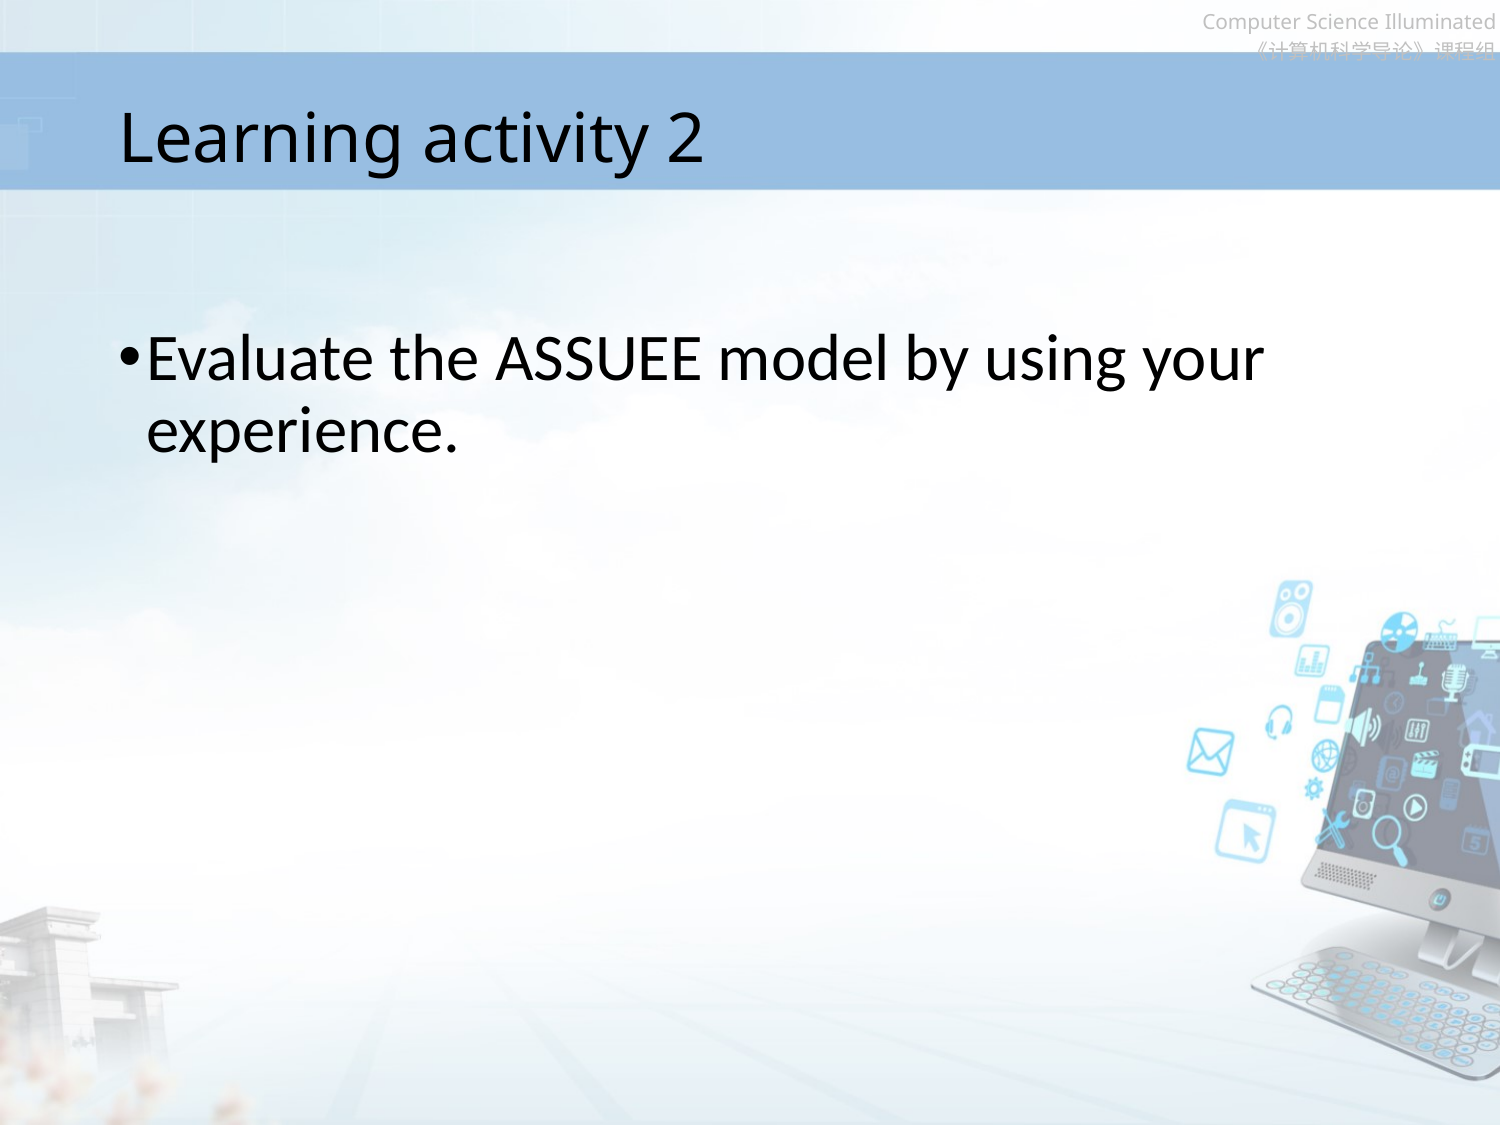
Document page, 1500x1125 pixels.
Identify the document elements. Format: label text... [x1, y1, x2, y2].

title Learning activity 2 [103, 59, 1397, 219]
list Evaluate the ASSUEE model by using your experience. [103, 219, 1397, 958]
picture [0, 0, 1500, 1125]
